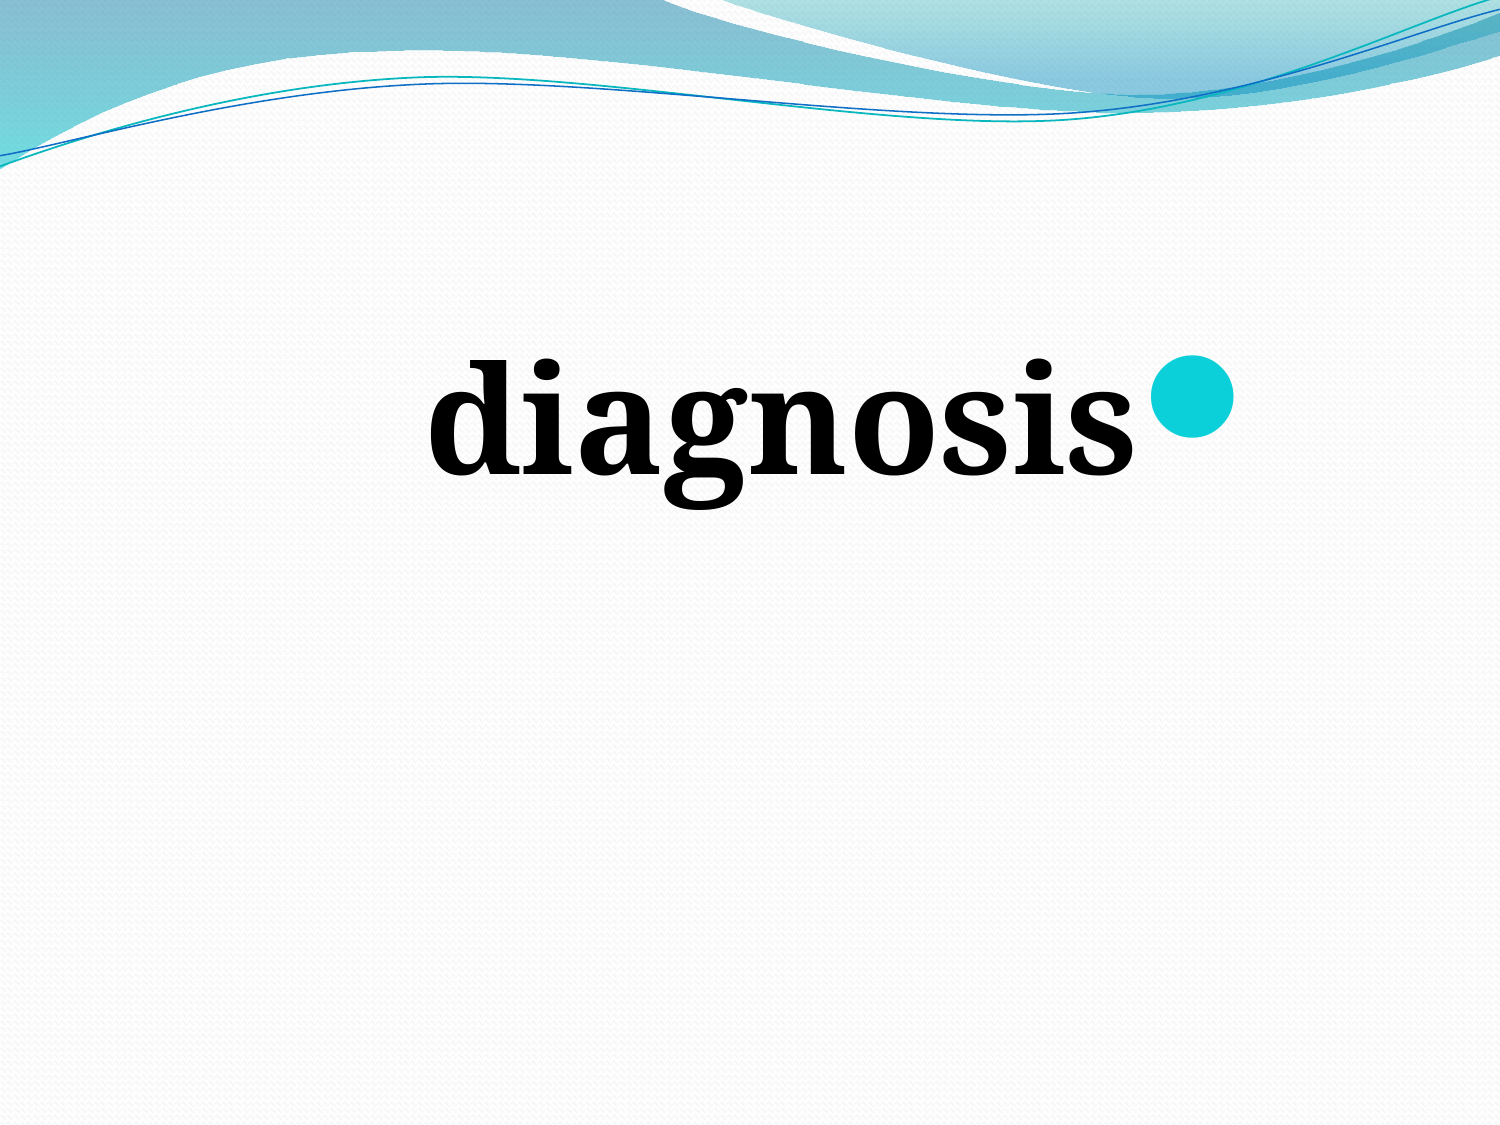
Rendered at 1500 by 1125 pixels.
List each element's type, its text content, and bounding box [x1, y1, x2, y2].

title [75, 115, 1425, 303]
list diagnosis [0, 317, 1297, 1038]
